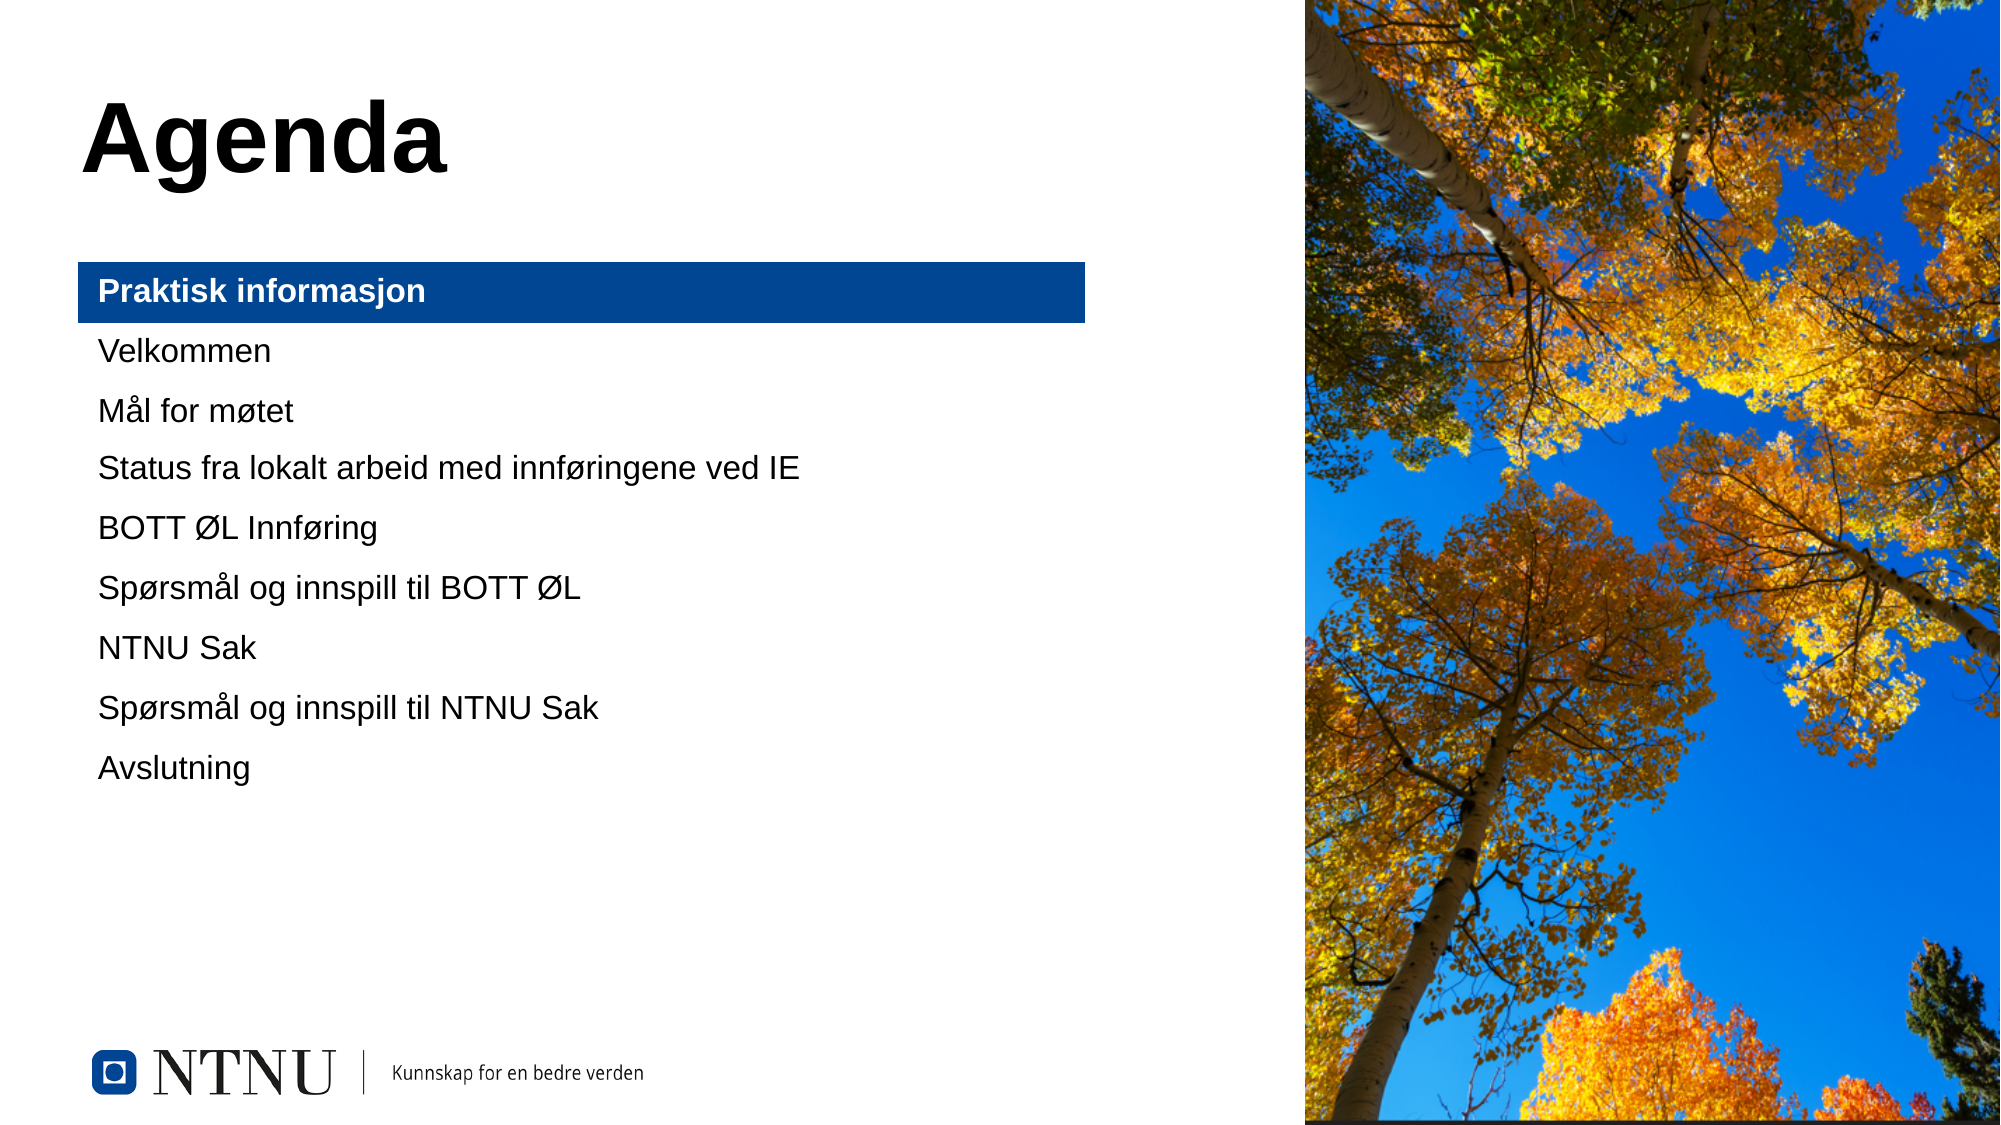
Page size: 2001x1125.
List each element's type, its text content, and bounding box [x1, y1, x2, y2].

table_cell Spørsmål og innspill til BOTT ØL [78, 560, 1085, 620]
table_cell Velkommen [78, 323, 1085, 383]
picture [92, 1050, 644, 1095]
table_cell Avslutning [78, 740, 1085, 800]
table_cell NTNU Sak [78, 620, 1085, 680]
title Agenda [65, 65, 1299, 208]
table_cell BOTT ØL Innføring [78, 500, 1085, 560]
table_cell Status fra lokalt arbeid med innføringene ved IE [78, 440, 1085, 500]
table_cell Mål for møtet [78, 383, 1085, 440]
table_header Praktisk informasjon [78, 262, 1085, 323]
picture [1304, 0, 2000, 1125]
table_cell Spørsmål og innspill til NTNU Sak [78, 680, 1085, 740]
